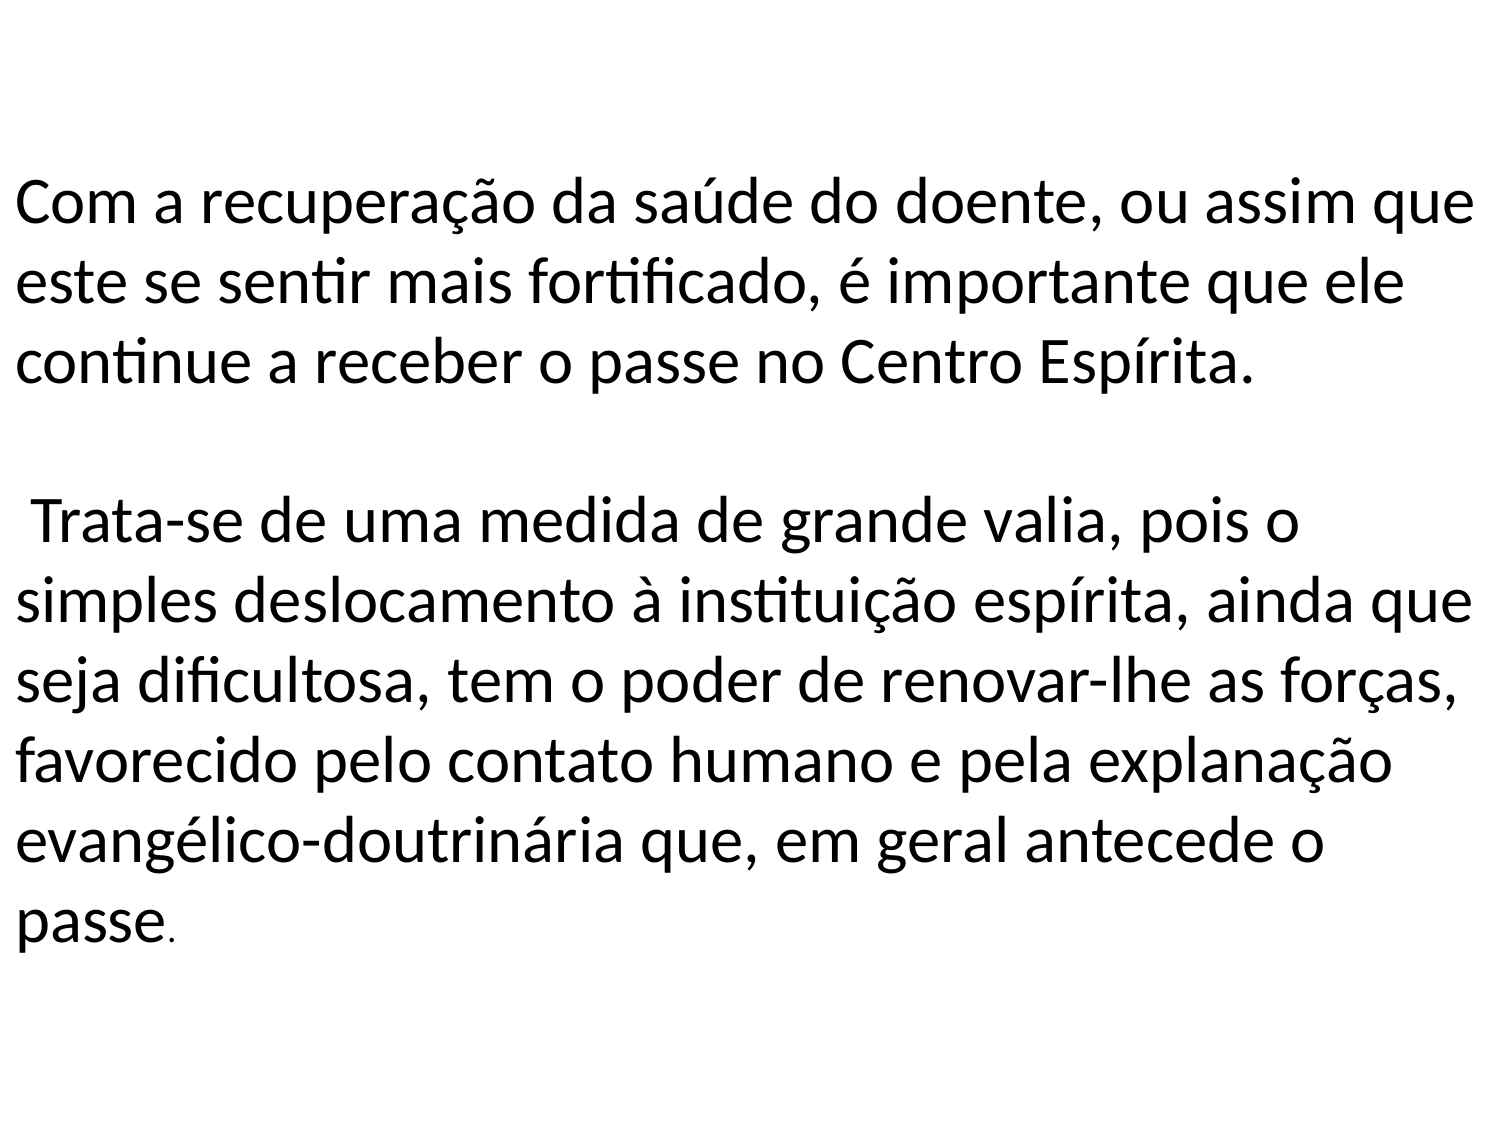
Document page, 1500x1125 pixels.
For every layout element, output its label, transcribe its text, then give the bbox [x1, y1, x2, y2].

text_box Com a recuperação da saúde do doente, ou assim que este se sentir mais fortificado, é importante que ele continue a receber o passe no Centro Espírita. Trata-se de uma medida de grande valia, pois o simples deslocamento à instituição espírita, ainda que seja dificultosa, tem o poder de renovar-lhe as forças, favorecido pelo contato humano e pela explanação evangélico-doutrinária que, em geral antecede o passe. [0, 148, 1500, 972]
